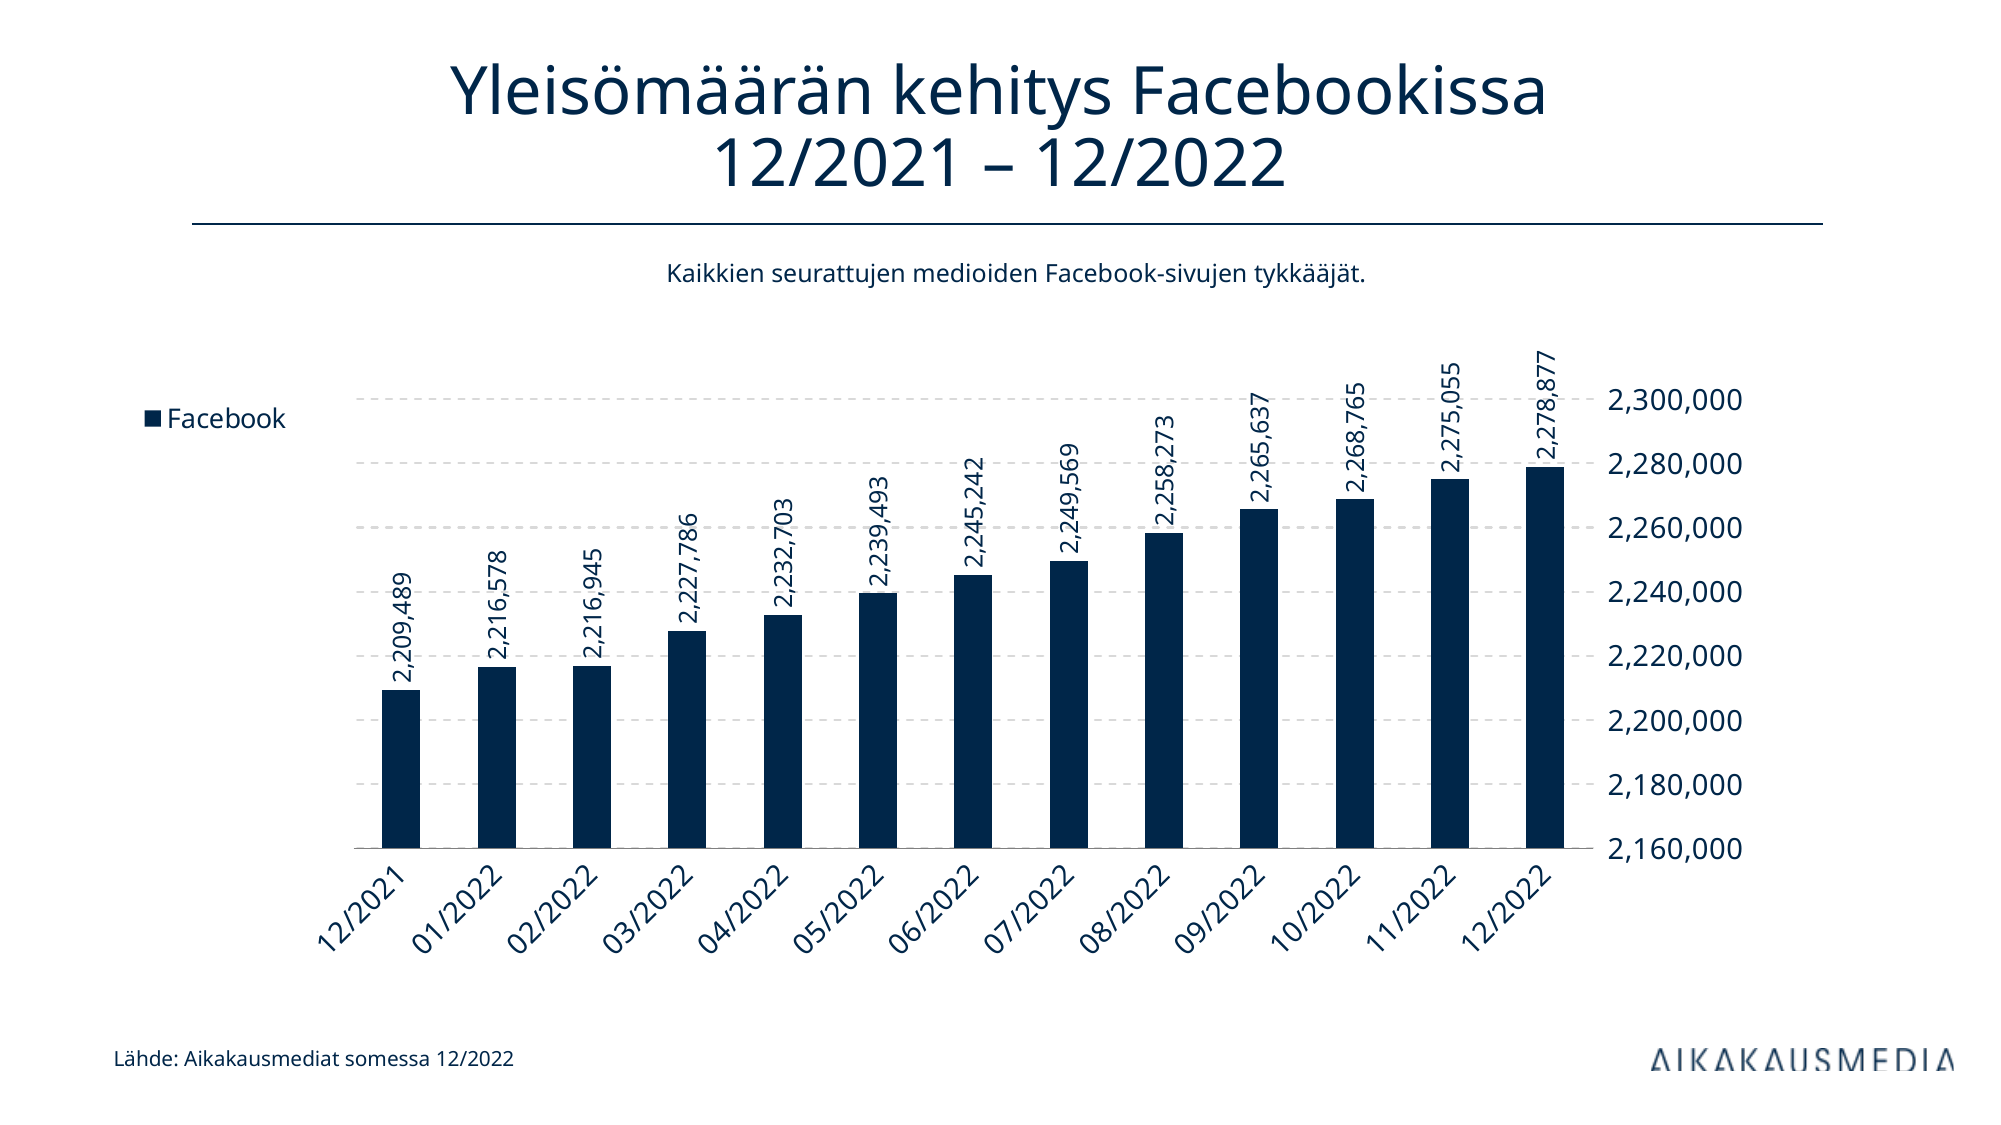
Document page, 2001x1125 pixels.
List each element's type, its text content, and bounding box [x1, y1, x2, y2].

chart [116, 295, 1842, 1009]
title Yleisömäärän kehitys Facebookissa 12/2021 – 12/2022 [137, 37, 1863, 221]
text_box Kaikkien seurattujen medioiden Facebook-sivujen tykkääjät. [191, 250, 1842, 295]
